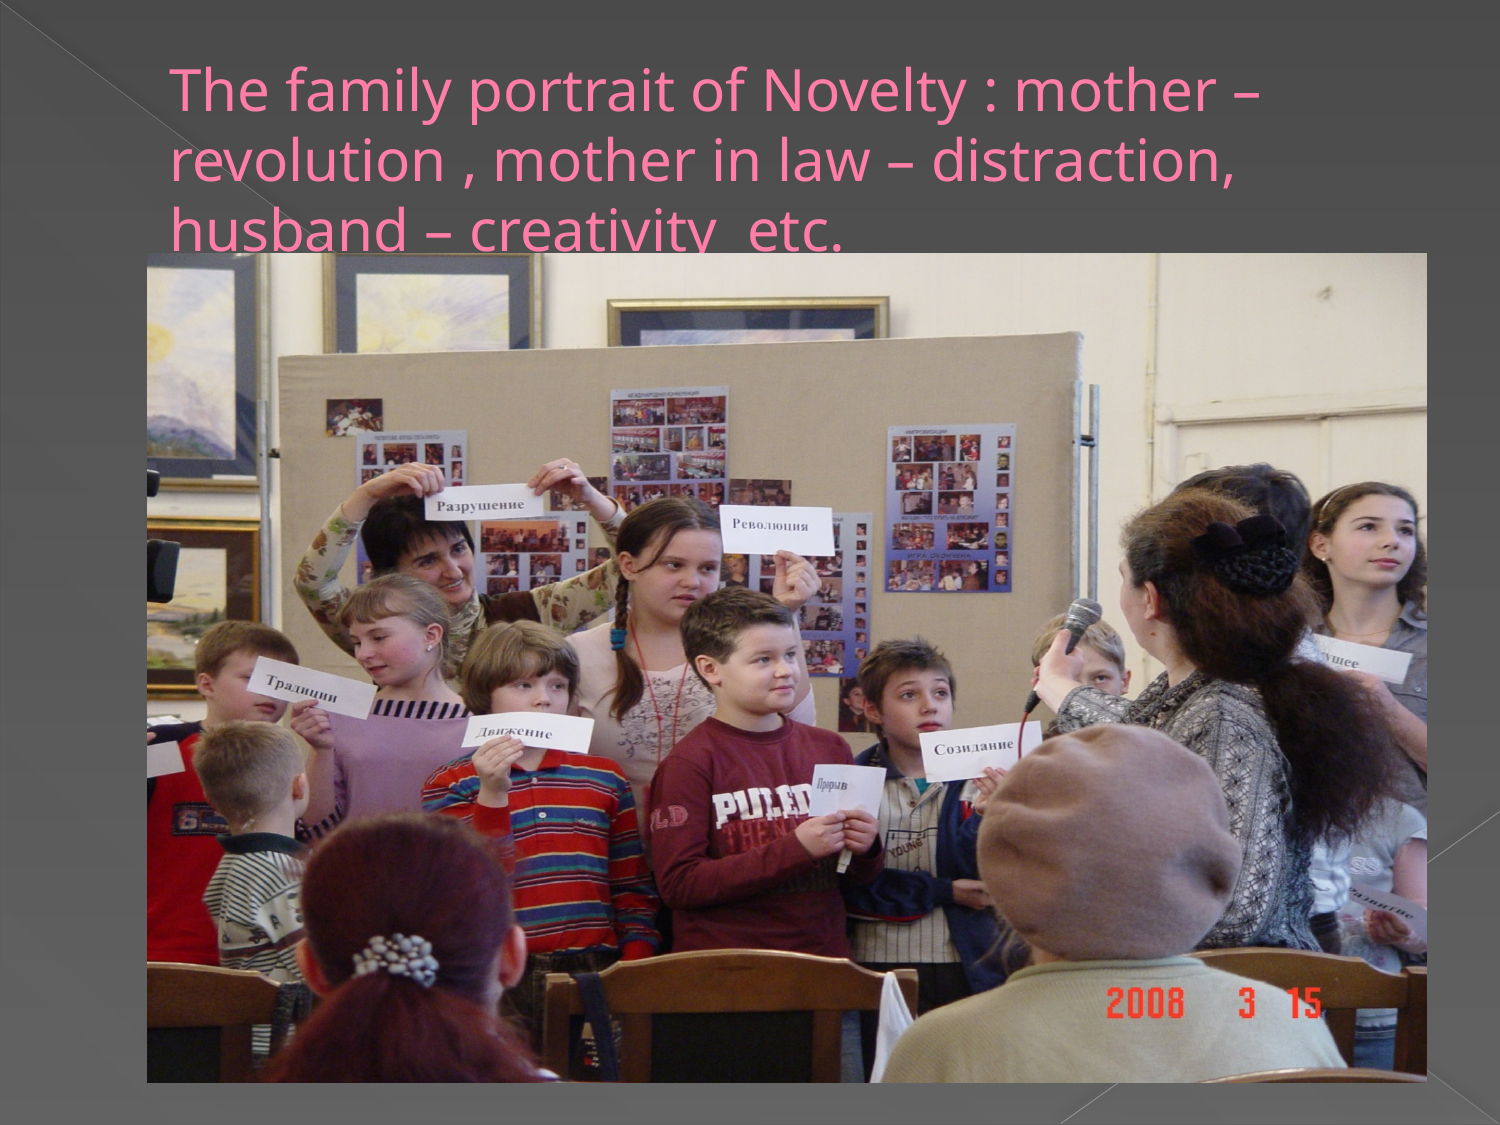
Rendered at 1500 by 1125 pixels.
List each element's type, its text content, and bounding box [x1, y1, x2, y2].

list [147, 253, 1428, 1083]
title The family portrait of Novelty : mother – revolution , mother in law – distraction, husband – creativity etc. [75, 43, 1425, 274]
